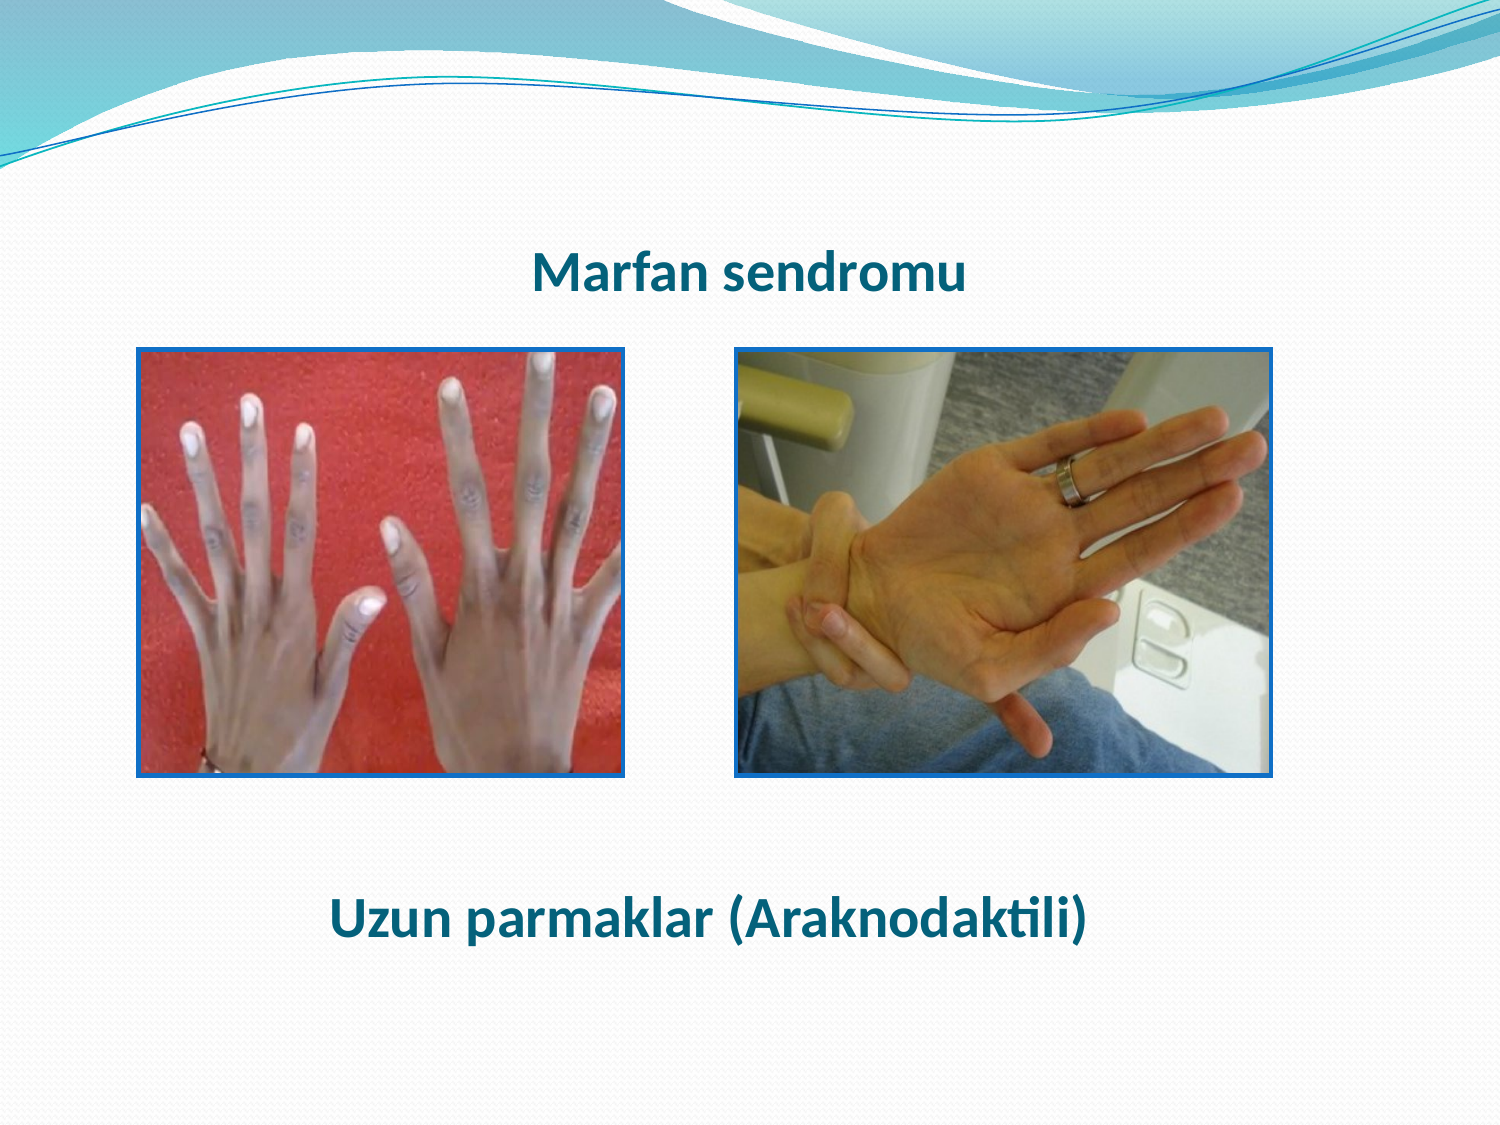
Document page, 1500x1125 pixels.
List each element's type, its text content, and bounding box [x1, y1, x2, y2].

picture [738, 351, 1270, 774]
title Marfan sendromu [75, 115, 1425, 303]
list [140, 351, 622, 774]
text_box Uzun parmaklar (Araknodaktili) [257, 796, 1161, 950]
